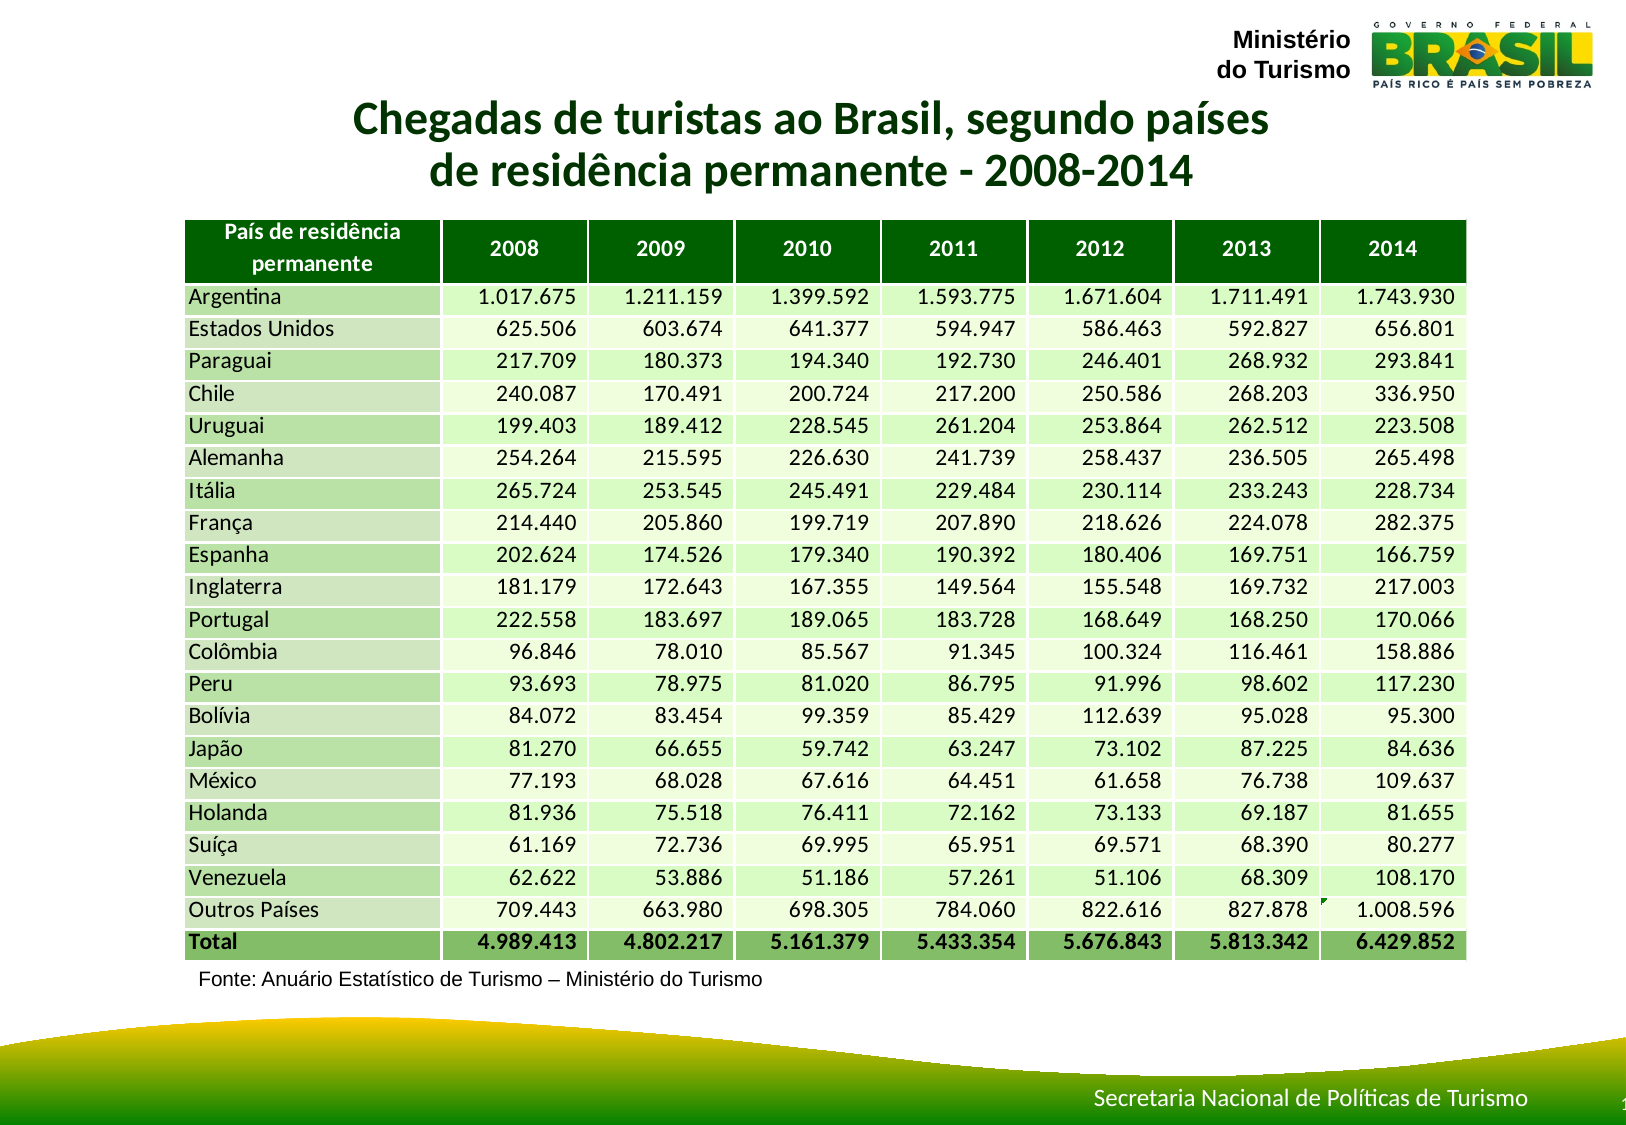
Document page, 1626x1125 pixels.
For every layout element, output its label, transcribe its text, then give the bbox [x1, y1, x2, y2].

picture [183, 218, 1468, 964]
text_box Fonte: Anuário Estatístico de Turismo – Ministério do Turismo [183, 972, 1199, 999]
title Chegadas de turistas ao Brasil, segundo países de residência permanente - 2008-2014 [0, 93, 1625, 199]
picture [1355, 8, 1609, 93]
